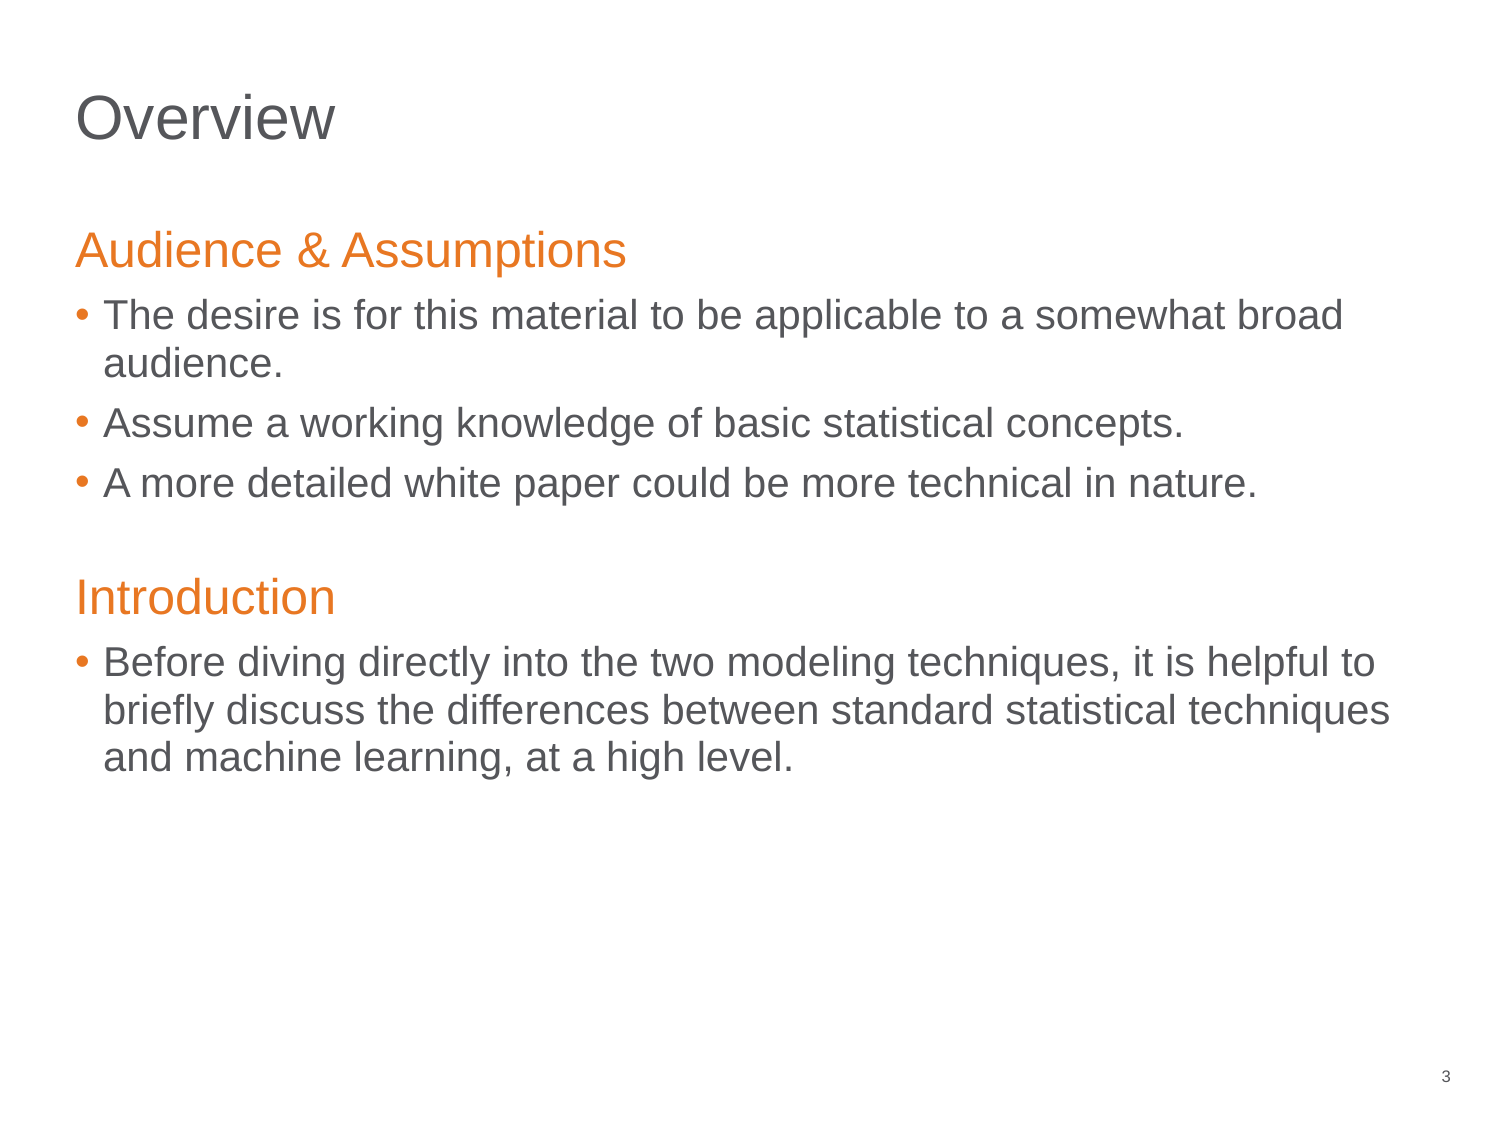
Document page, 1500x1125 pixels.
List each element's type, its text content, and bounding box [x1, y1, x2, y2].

list Audience & Assumptions The desire is for this material to be applicable to a somewhat broad audience. Assume a working knowledge of basic statistical concepts. A more detailed white paper could be more technical in nature. Introduction Before diving directly into the two modeling techniques, it is helpful to briefly discuss the differences between standard statistical techniques and machine learning, at a high level. [75, 222, 1454, 1009]
title Overview [75, 50, 1454, 152]
slide_number 3 [1387, 1055, 1451, 1096]
